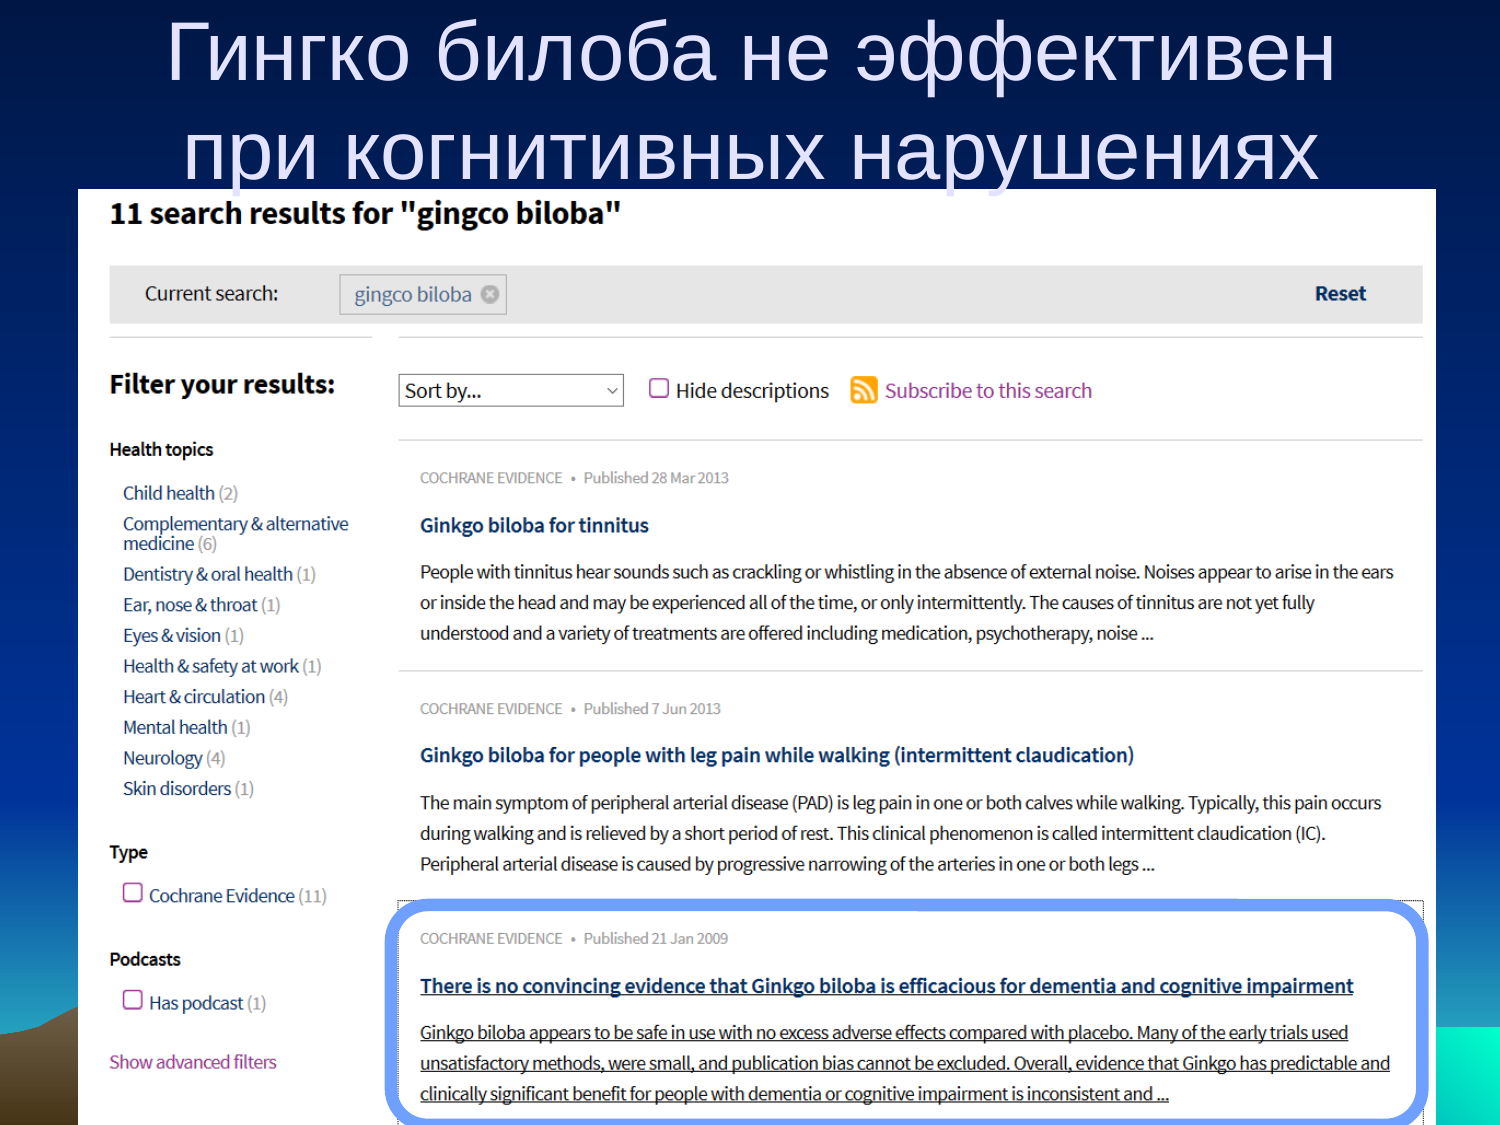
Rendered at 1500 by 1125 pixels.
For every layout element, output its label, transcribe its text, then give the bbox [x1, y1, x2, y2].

title Гингко билоба не эффективен при когнитивных нарушениях [77, 2, 1428, 191]
picture [78, 189, 1436, 1125]
